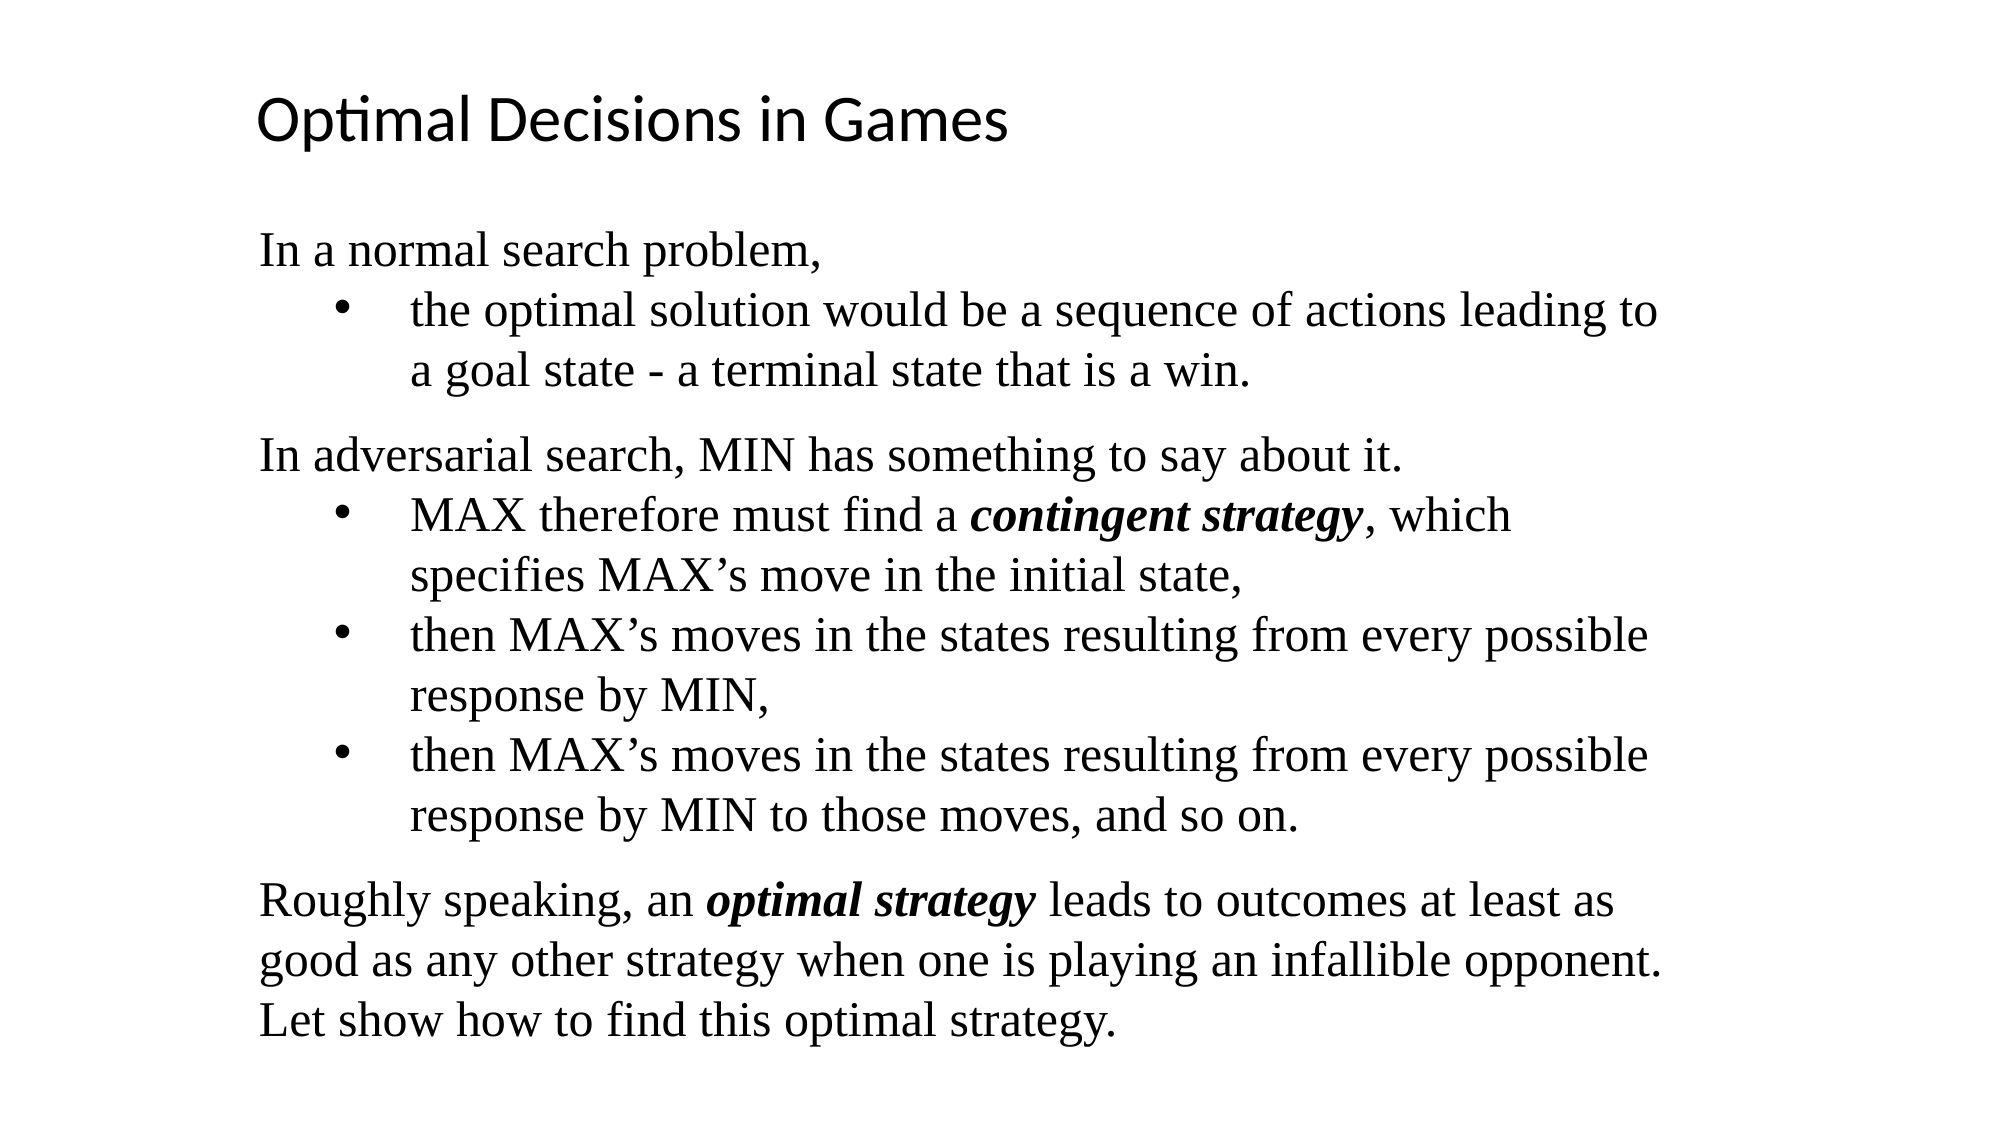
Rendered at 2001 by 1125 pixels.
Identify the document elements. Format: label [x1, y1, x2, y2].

text_box [241, 66, 1218, 162]
text_box [244, 208, 1680, 1054]
